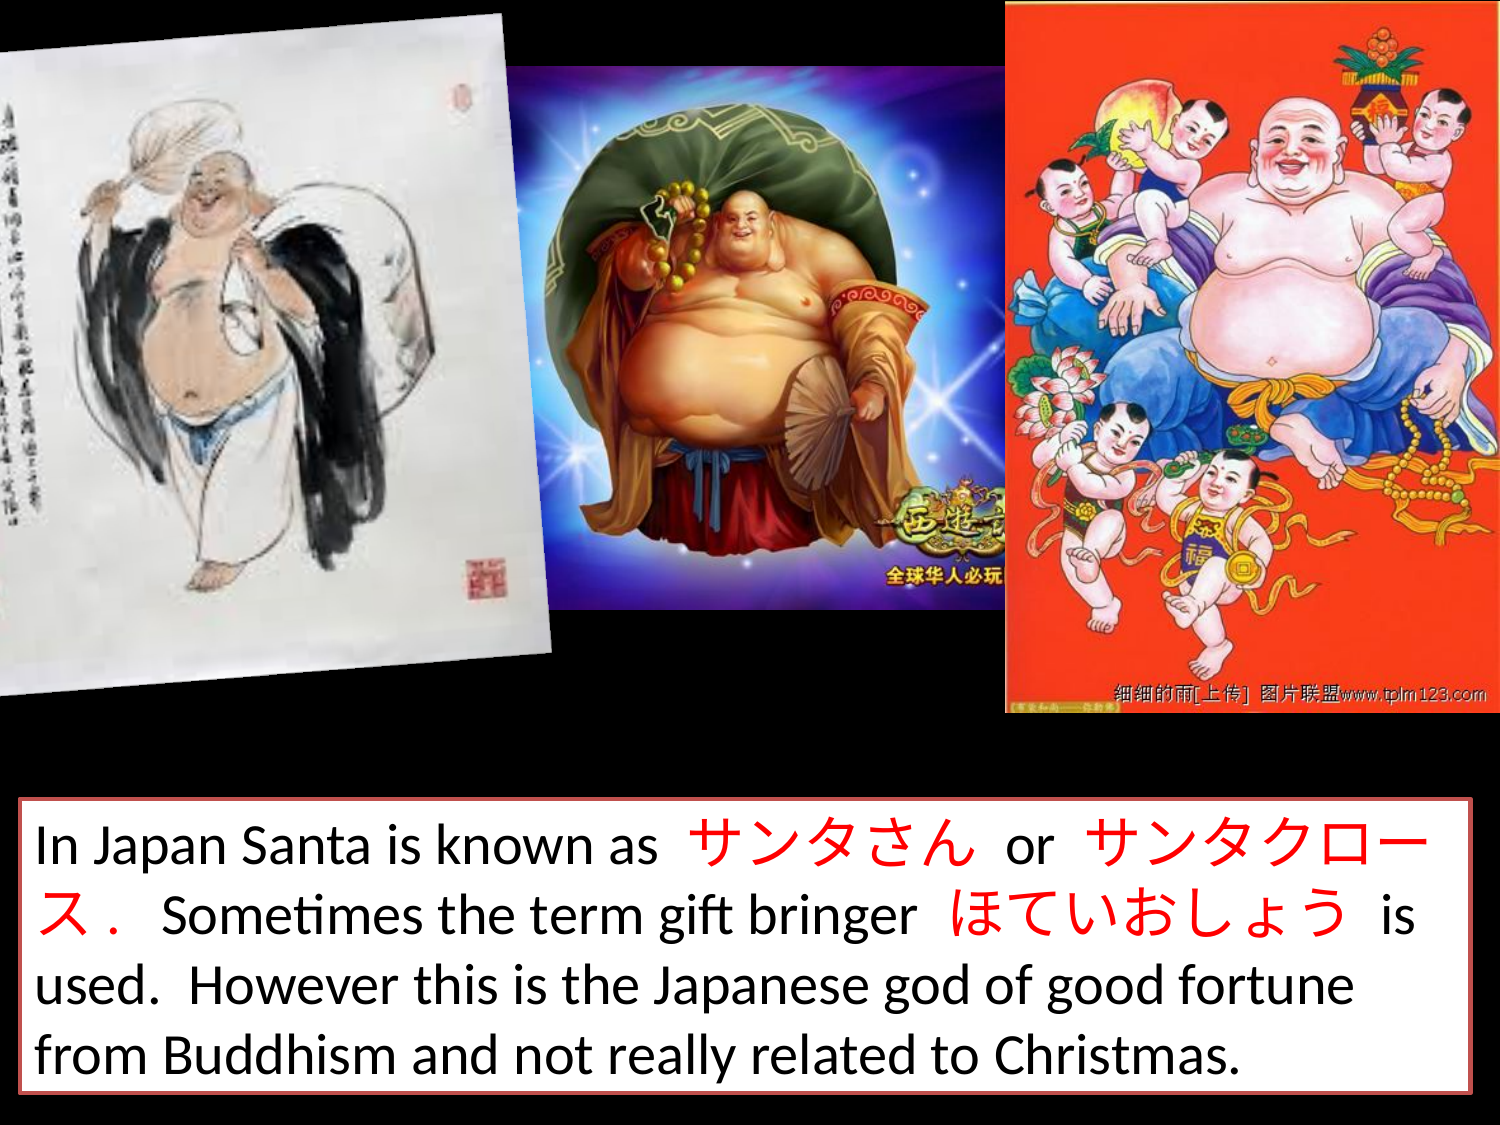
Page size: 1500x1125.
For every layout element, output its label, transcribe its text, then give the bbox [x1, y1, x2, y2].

picture [0, 1, 1500, 713]
text_box In Japan Santa is known as サンタさん or サンタクロース. Sometimes the term gift bringer ほていおしょう is used. However this is the Japanese god of good fortune from Buddhism and not really related to Christmas. [18, 797, 1473, 1095]
